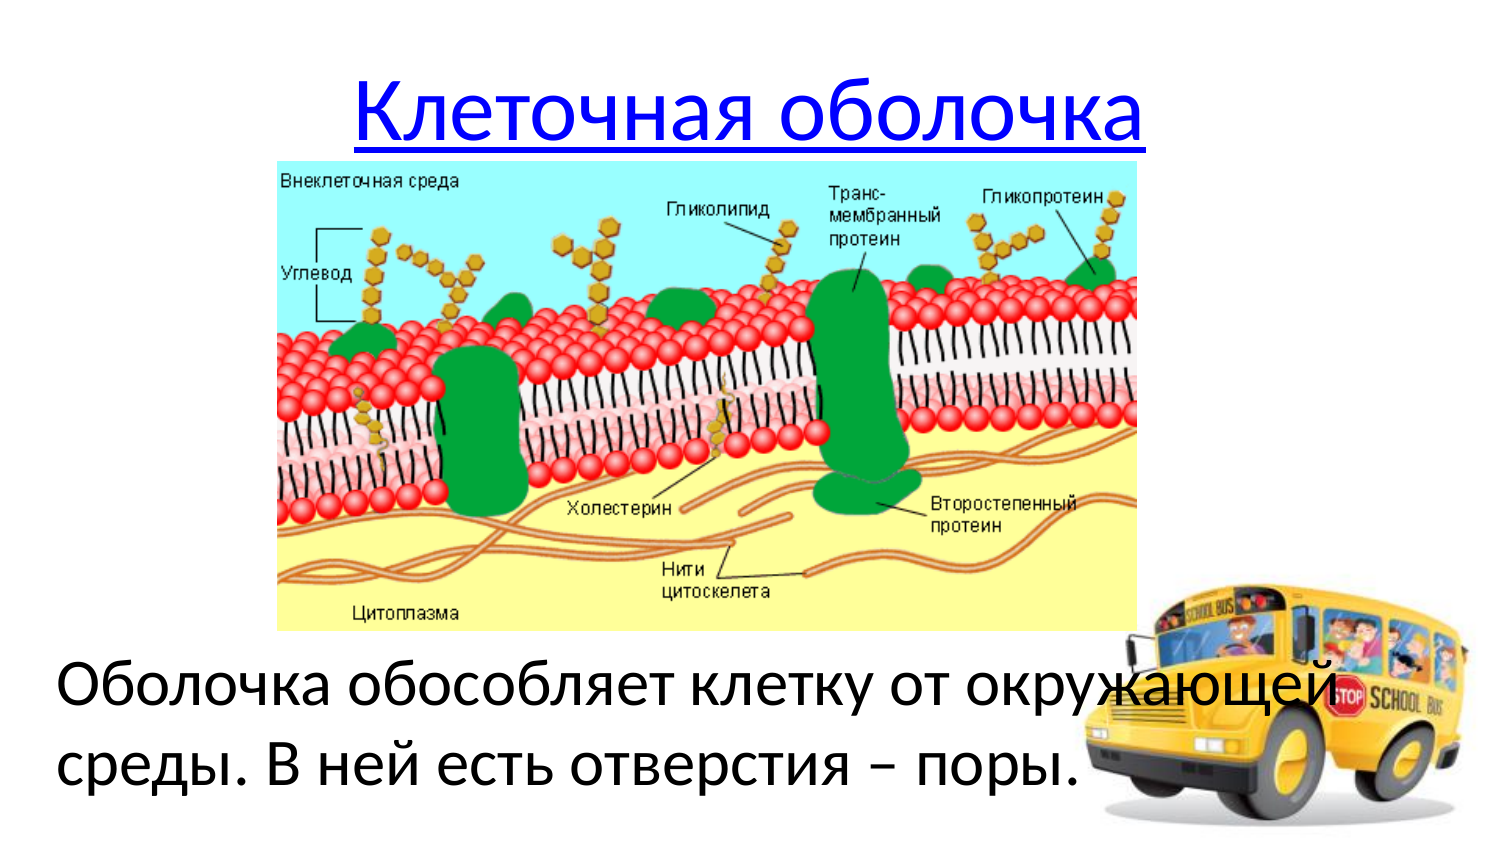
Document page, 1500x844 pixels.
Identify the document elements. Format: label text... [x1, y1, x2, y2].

list Оболочка обособляет клетку от окружающей среды. В ней есть отверстия – поры. [41, 630, 1425, 754]
title Клеточная оболочка [75, 33, 1425, 175]
picture [0, 0, 1500, 844]
